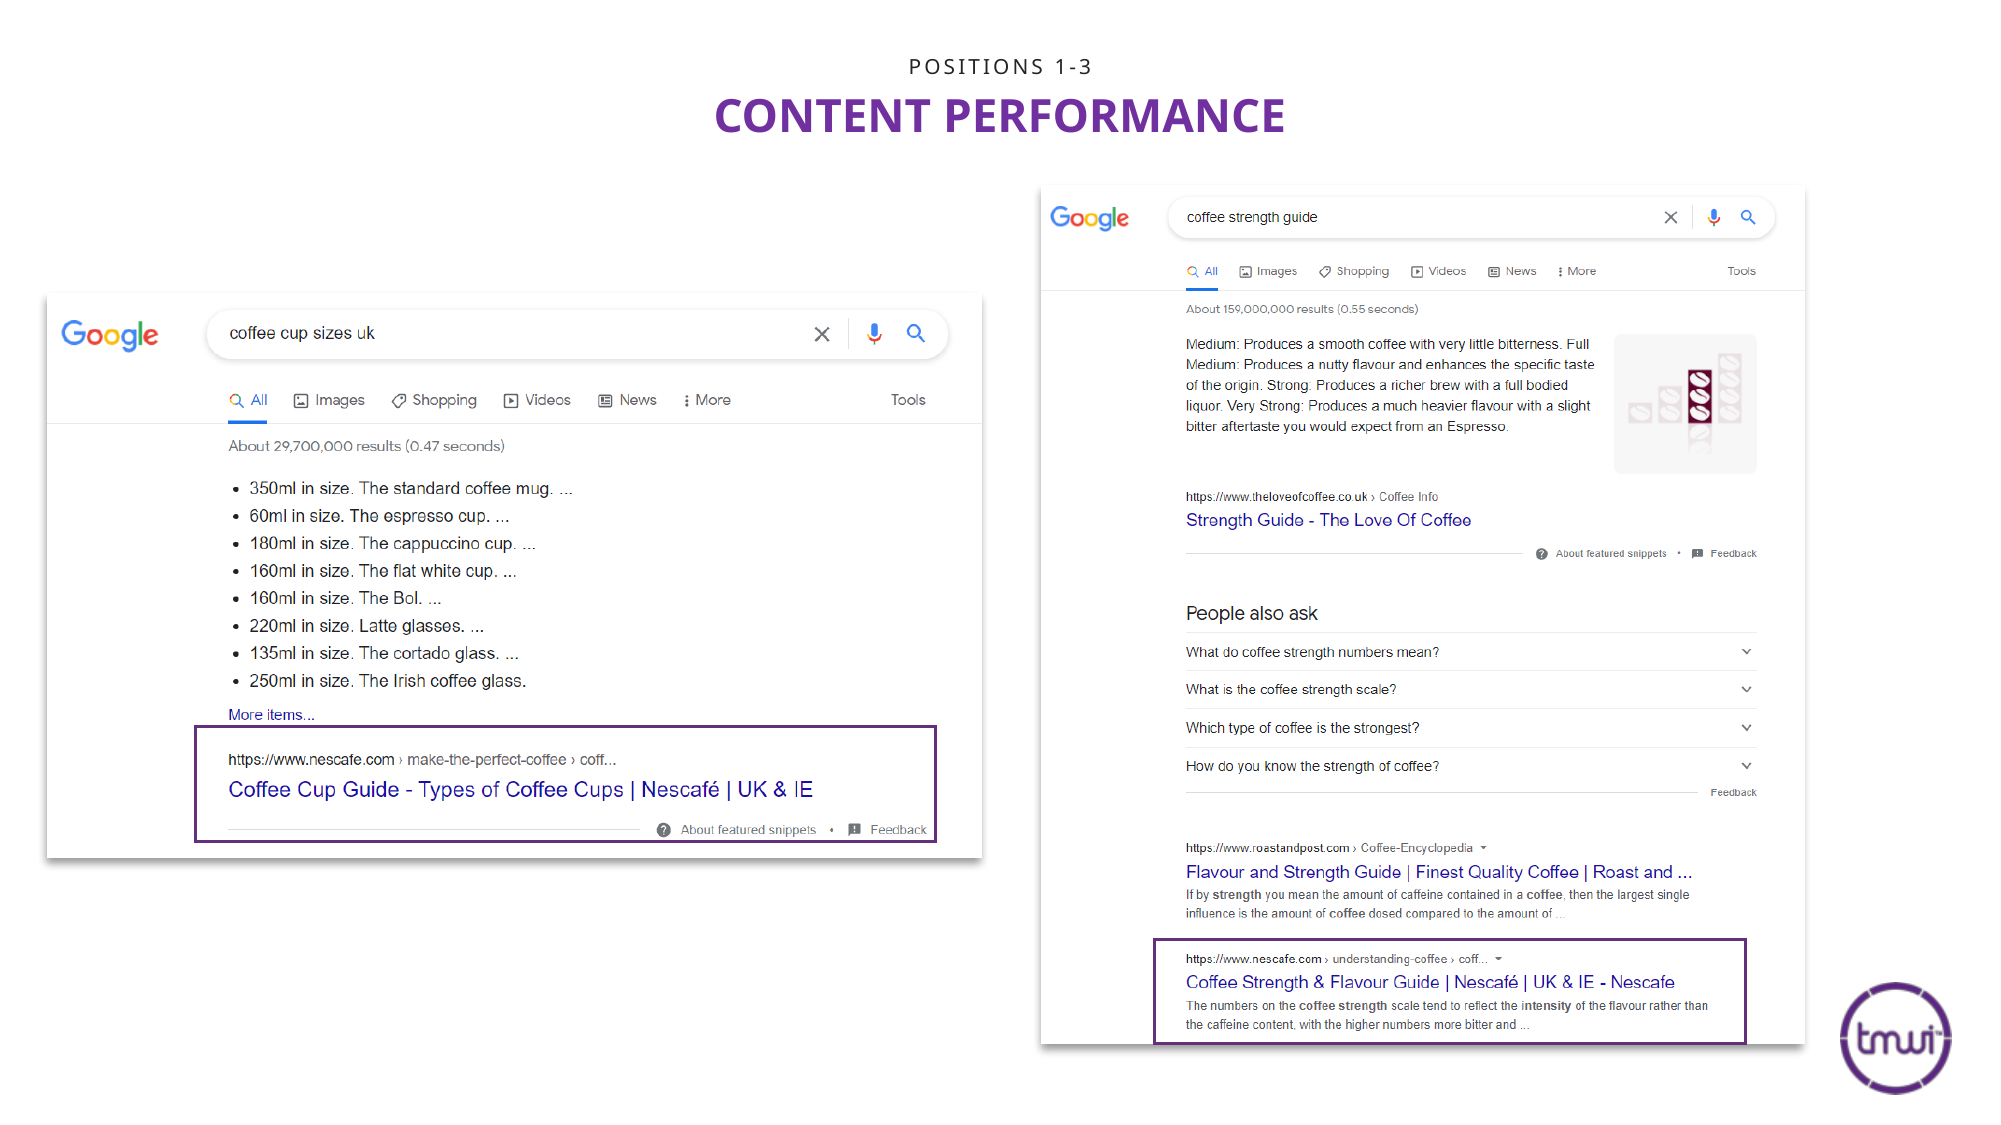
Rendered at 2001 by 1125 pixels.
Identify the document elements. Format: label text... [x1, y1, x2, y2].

picture [1840, 982, 1952, 1095]
picture [1041, 185, 1805, 1044]
picture [46, 293, 982, 858]
list POSITIONS 1-3 [0, 48, 2000, 84]
title CONTENT PERFORMANCE [0, 84, 2000, 151]
